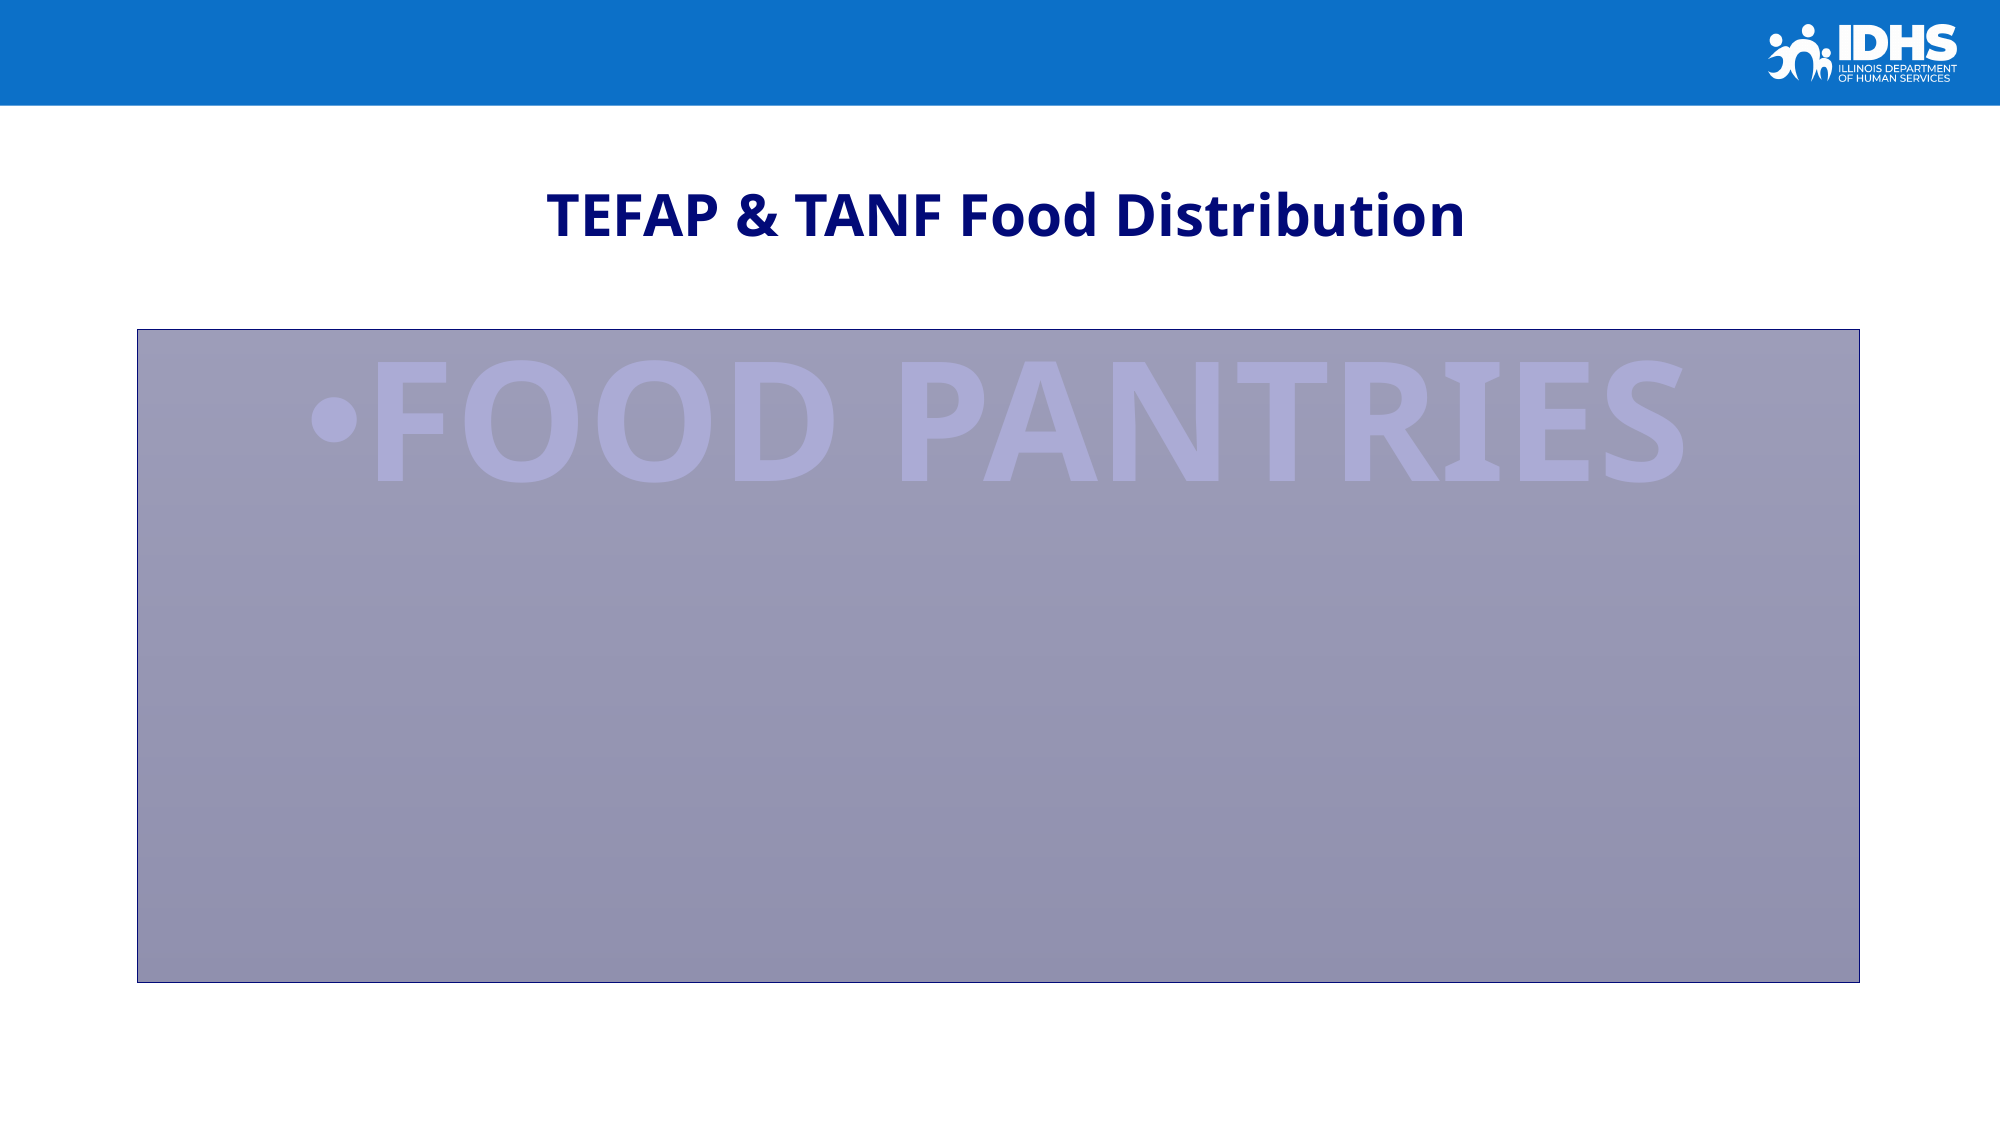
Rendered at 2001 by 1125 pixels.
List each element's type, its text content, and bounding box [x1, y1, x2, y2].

list TEFAP & TANF Food Distribution [137, 179, 1876, 330]
picture [1768, 24, 1957, 82]
list FOOD PANTRIES [137, 329, 1860, 983]
